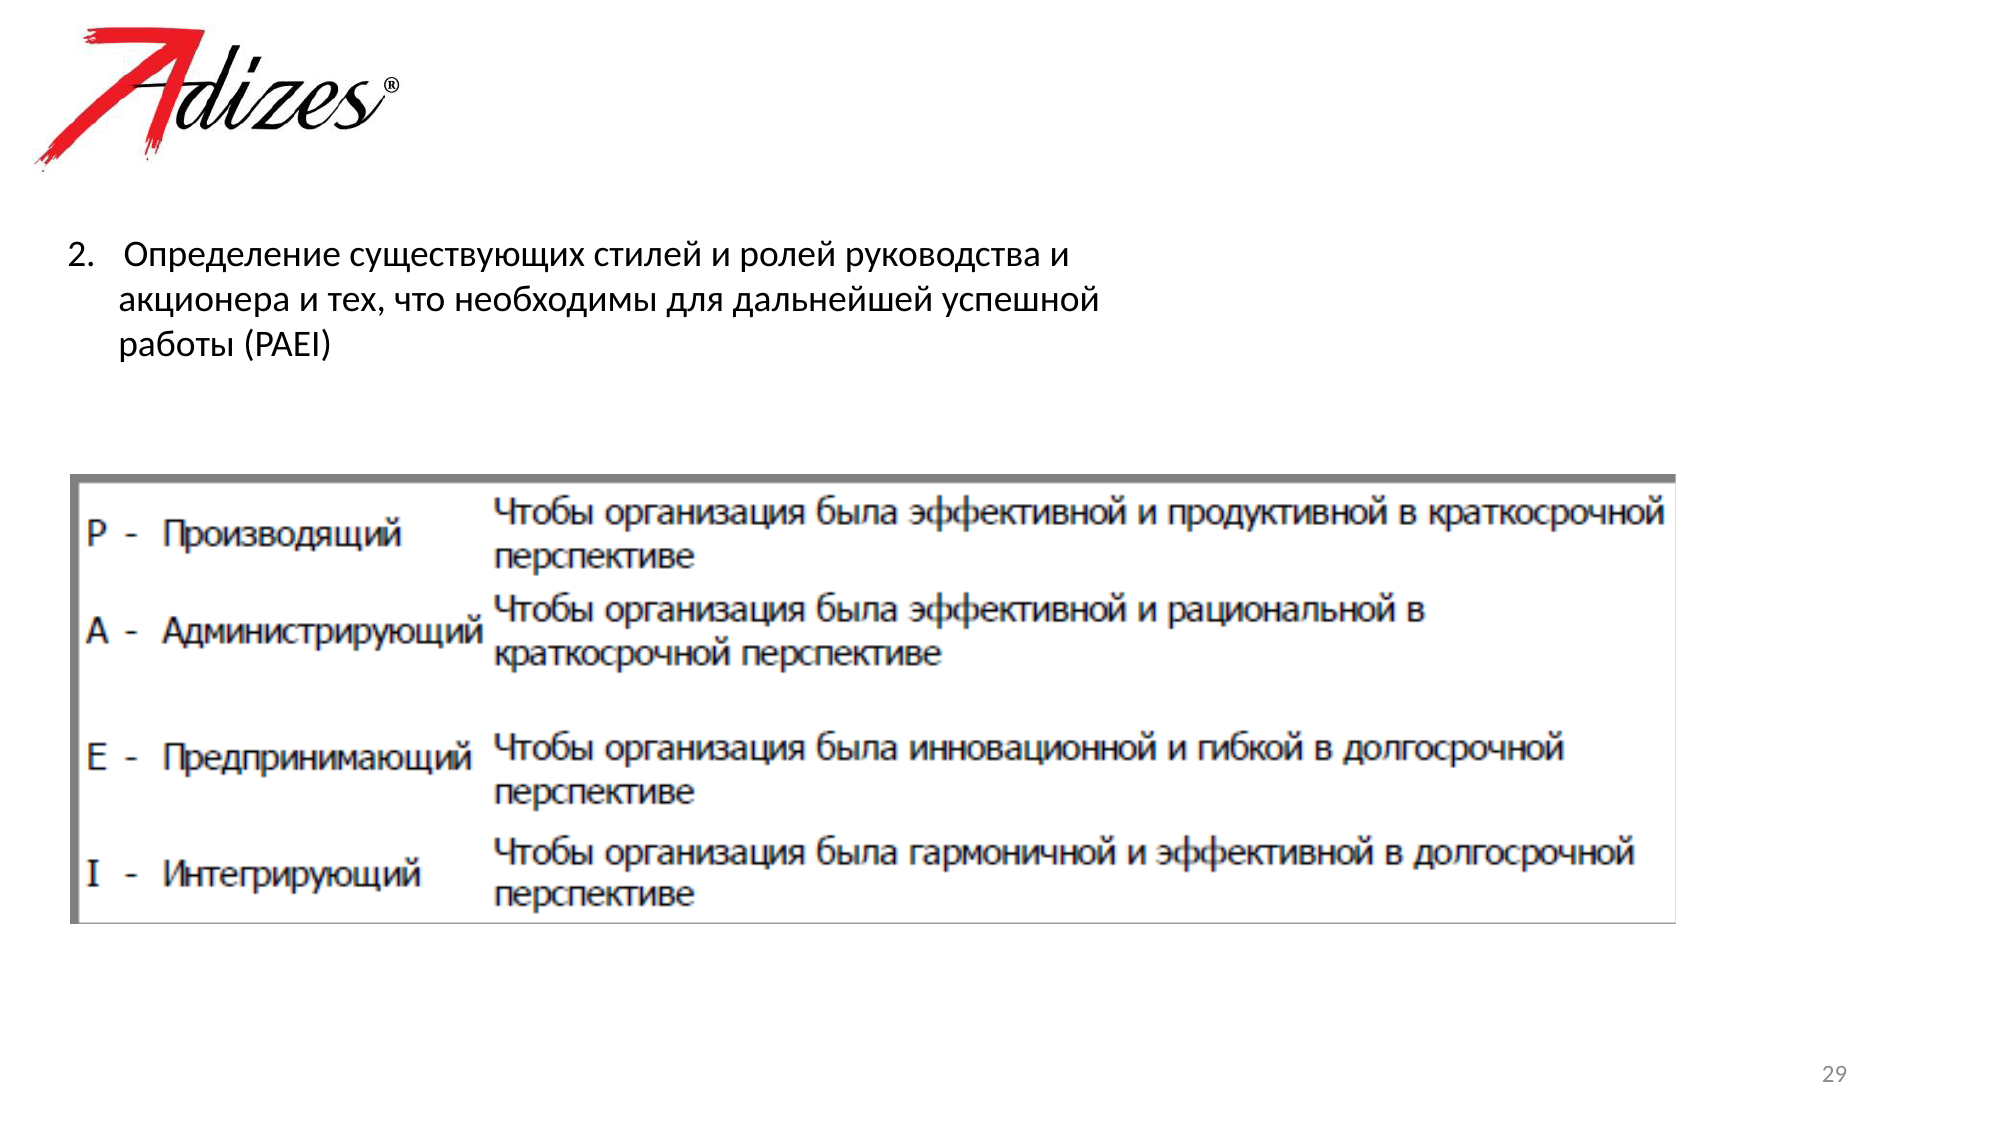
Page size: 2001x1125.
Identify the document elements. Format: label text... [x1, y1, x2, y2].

slide_number 29 [1412, 1042, 1863, 1103]
text_box Определение существующих стилей и ролей руководства и акционера и тех, что необходимы для дальнейшей успешной работы (PAEI) [52, 221, 1180, 372]
picture [70, 474, 1676, 924]
picture [31, 25, 404, 172]
